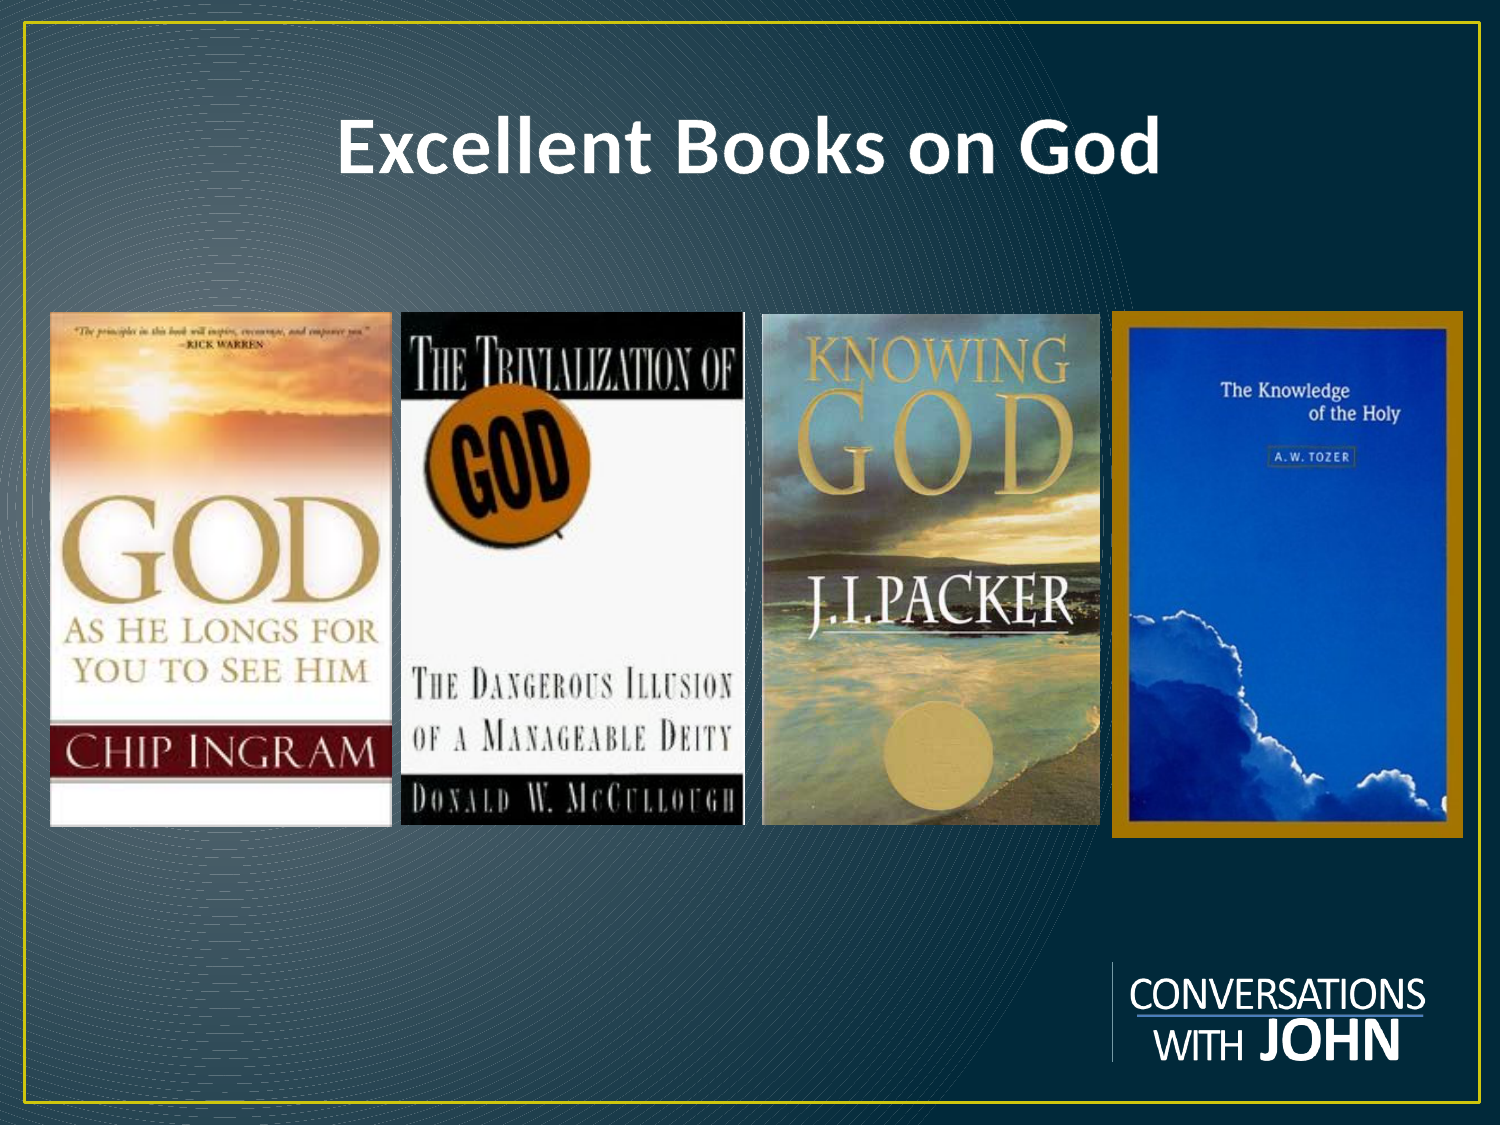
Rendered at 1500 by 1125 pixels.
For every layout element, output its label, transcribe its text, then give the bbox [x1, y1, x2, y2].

picture [401, 312, 745, 826]
title Excellent Books on God [62, 75, 1438, 198]
picture [1112, 312, 1462, 837]
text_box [1099, 949, 1463, 1119]
picture [1102, 562, 1110, 715]
picture [1057, 831, 1067, 839]
picture [762, 308, 1110, 826]
picture [49, 312, 392, 827]
